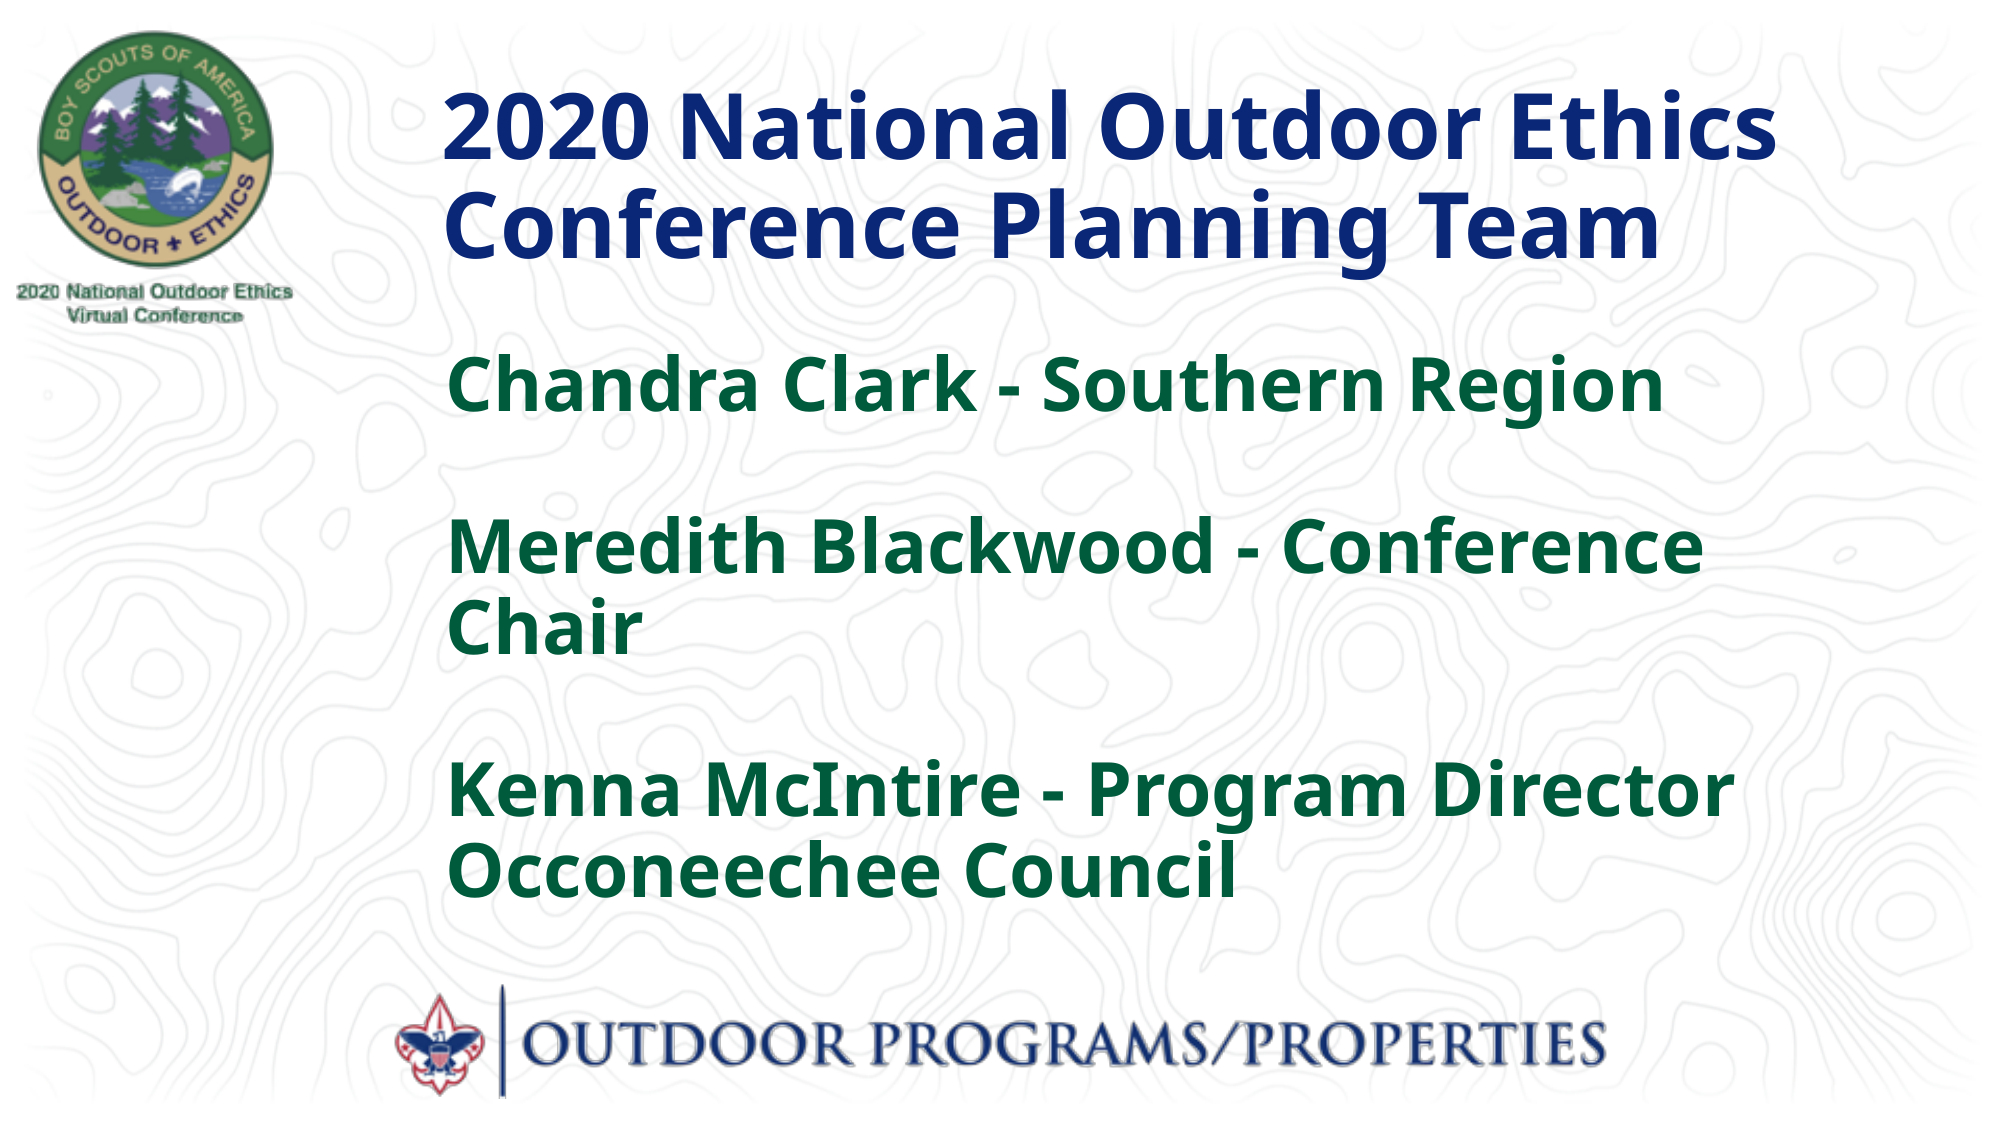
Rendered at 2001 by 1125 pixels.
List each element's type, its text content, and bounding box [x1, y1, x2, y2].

picture [0, 1, 2000, 1124]
title 2020 National Outdoor Ethics Conference Planning Team [433, 47, 1904, 311]
text_box Chandra Clark - Southern Region Meredith Blackwood - Conference Chair Kenna McIntire - Program Director Occoneechee Council [438, 339, 1900, 951]
